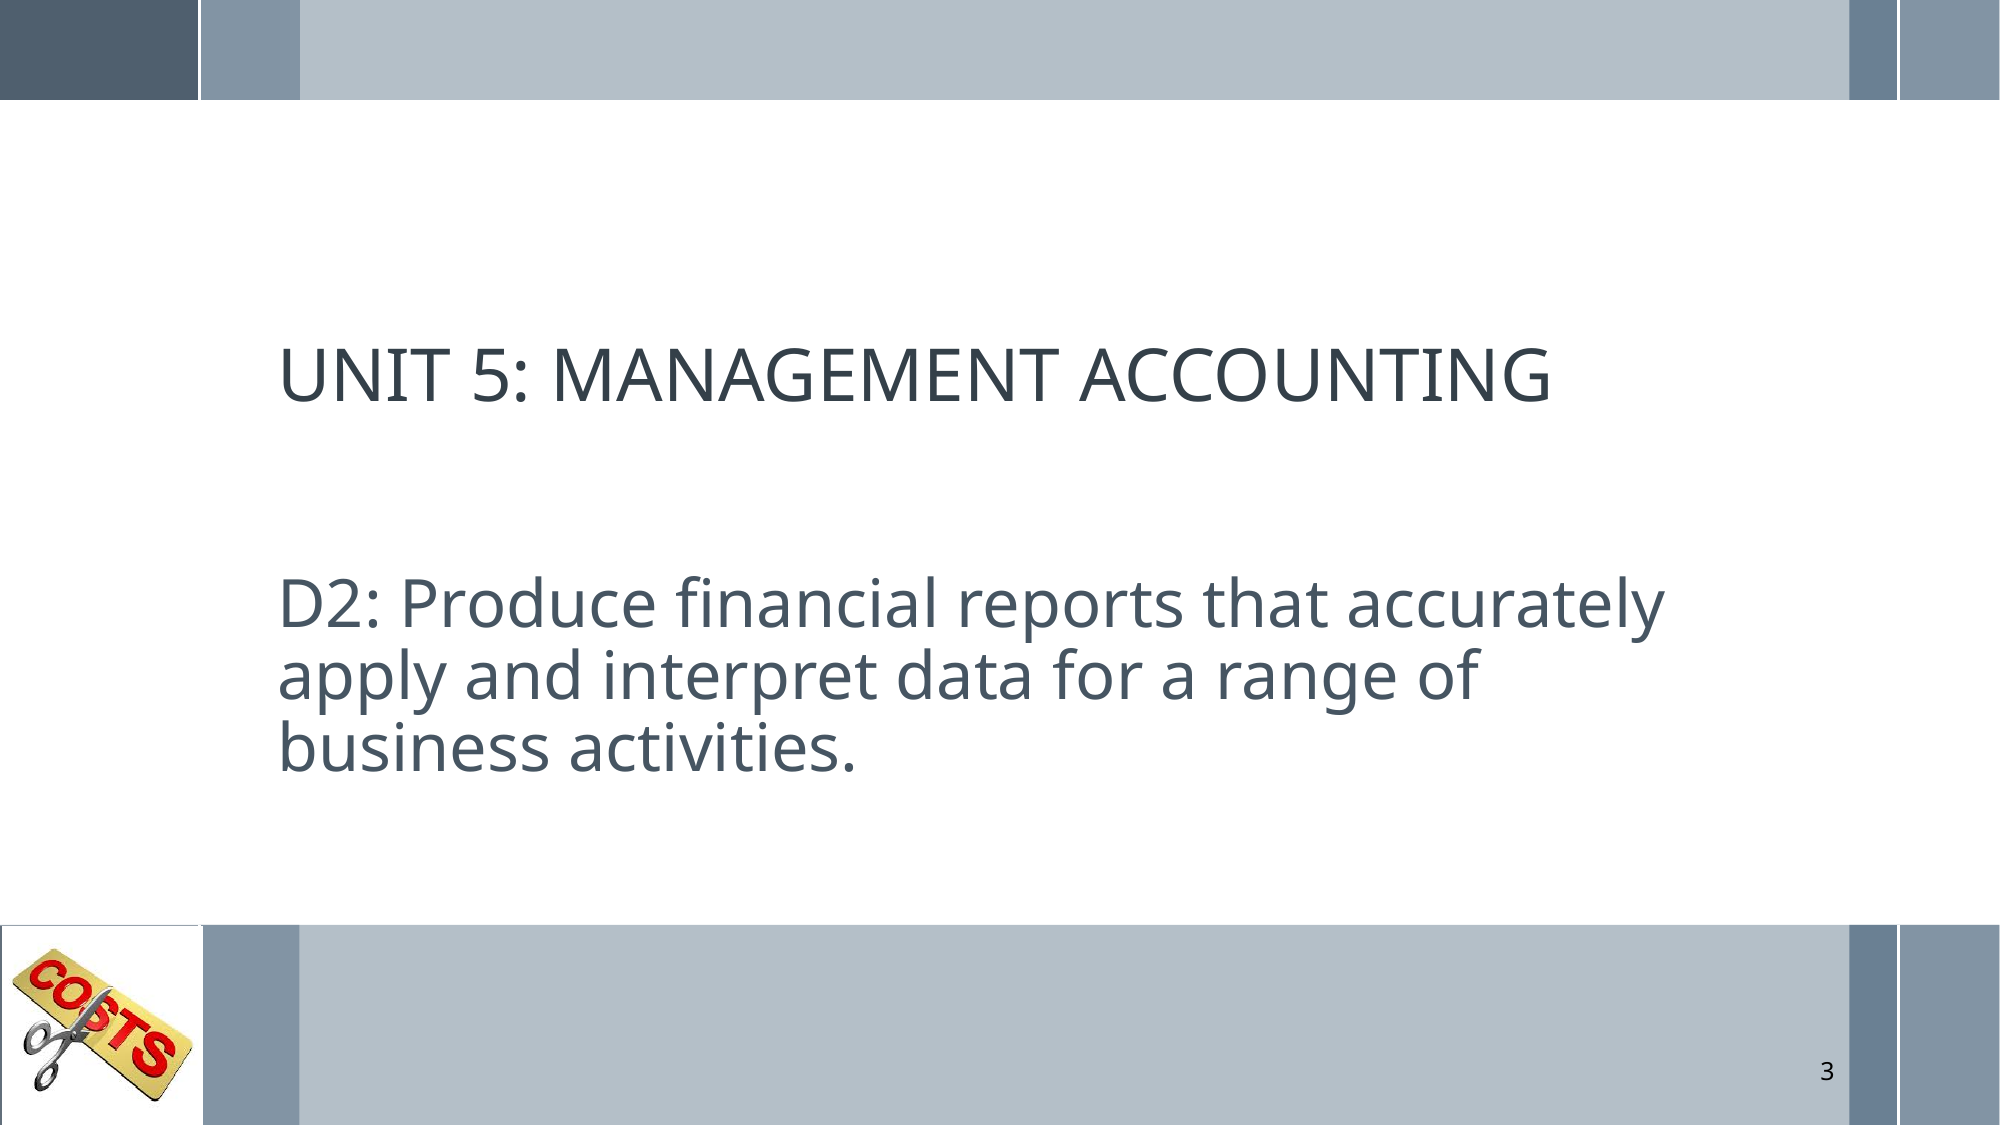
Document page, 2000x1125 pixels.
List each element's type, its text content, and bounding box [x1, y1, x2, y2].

slide_number 3 [1749, 1042, 1850, 1103]
title UNIT 5: MANAGEMENT ACCOUNTING [262, 262, 1622, 513]
list D2: Produce financial reports that accurately apply and interpret data for a range of business activities. [262, 562, 1725, 888]
picture [2, 926, 203, 1125]
